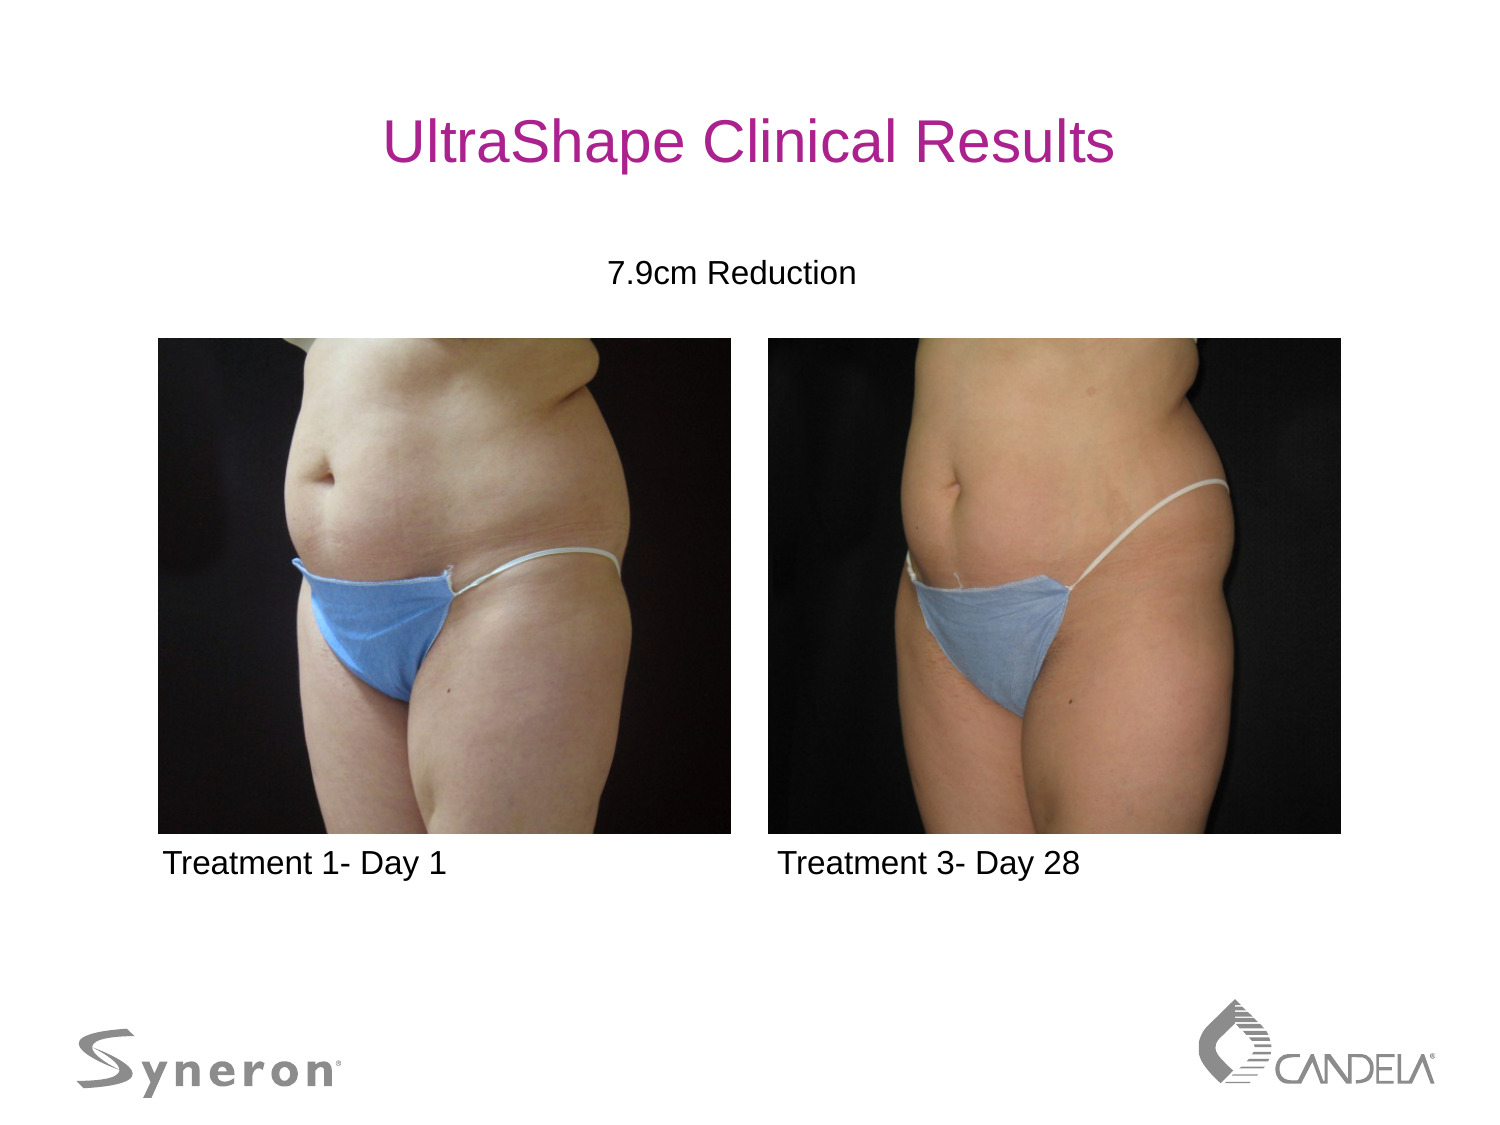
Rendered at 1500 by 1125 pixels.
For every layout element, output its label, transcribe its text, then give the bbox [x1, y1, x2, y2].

text_box Treatment 1- Day 1 [147, 834, 502, 889]
text_box Treatment 3- Day 28 [762, 834, 1365, 889]
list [158, 337, 731, 834]
text_box 7.9cm Reduction [431, 243, 1033, 299]
title UltraShape Clinical Results [75, 45, 1425, 233]
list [768, 337, 1341, 834]
